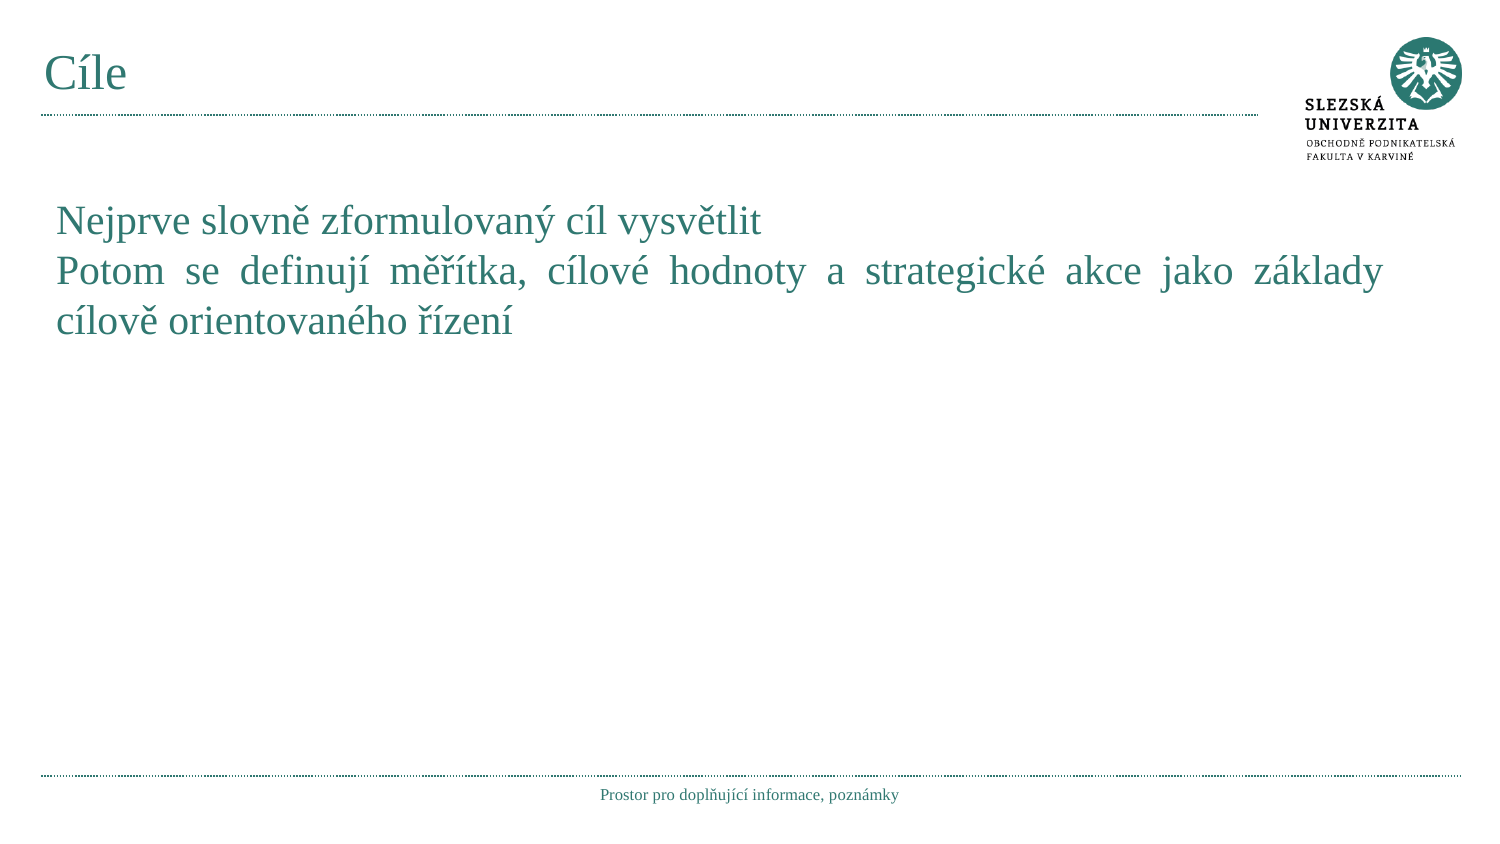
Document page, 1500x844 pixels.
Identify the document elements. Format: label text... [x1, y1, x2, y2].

picture [1305, 37, 1462, 160]
list Nejprve slovně zformulovaný cíl vysvětlit Potom se definují měřítka, cílové hodnoty a strategické akce jako základy cílově orientovaného řízení [41, 185, 1400, 729]
title Cíle [29, 32, 916, 116]
text_box Prostor pro doplňující informace, poznámky [442, 776, 1058, 811]
